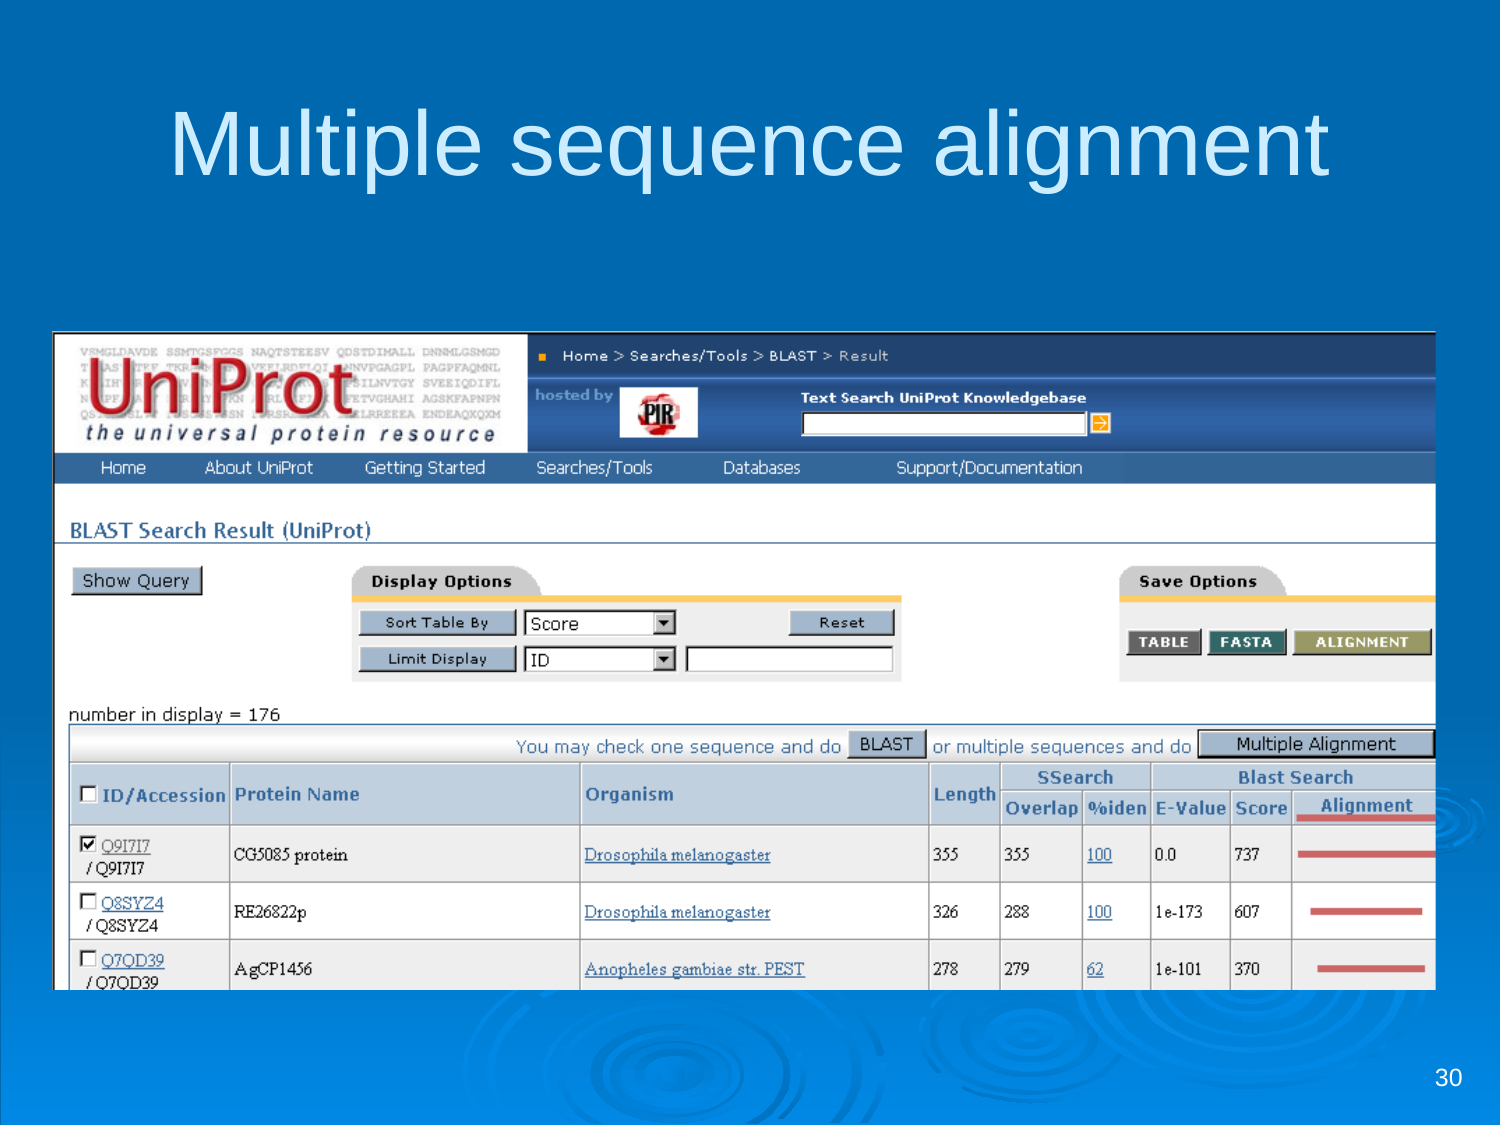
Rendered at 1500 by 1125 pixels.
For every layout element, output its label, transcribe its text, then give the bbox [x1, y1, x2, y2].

slide_number 30 [1127, 1021, 1479, 1100]
title Multiple sequence alignment [74, 45, 1426, 233]
picture [51, 330, 1436, 990]
